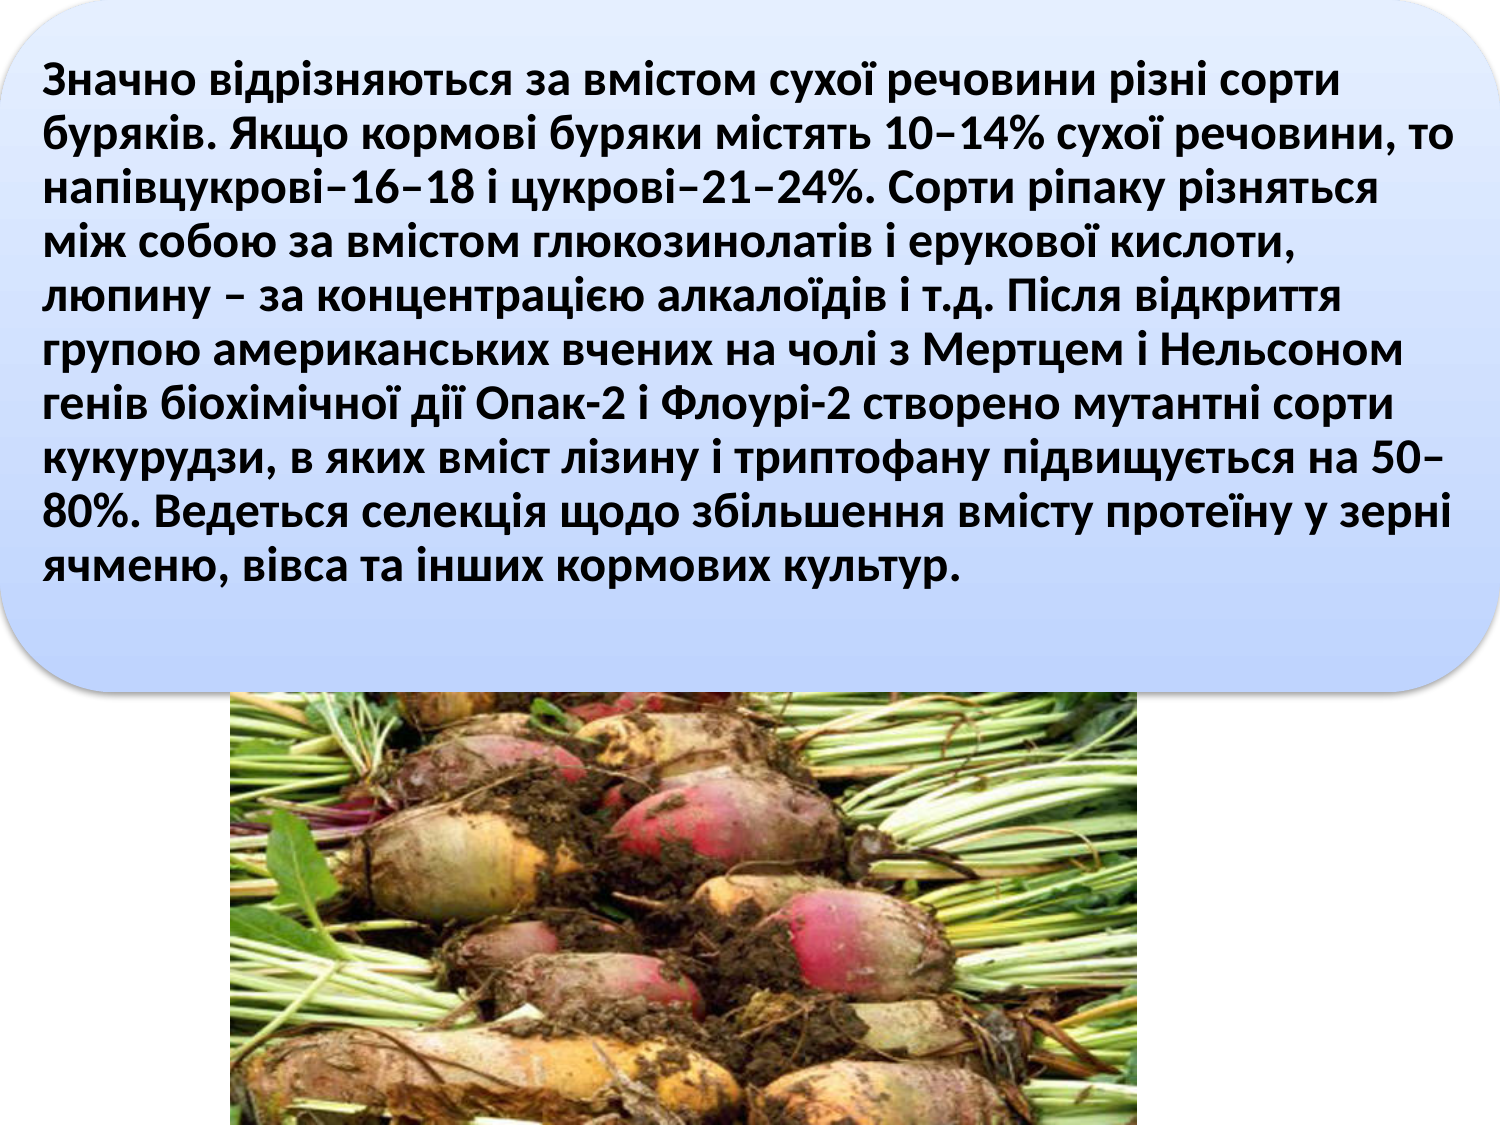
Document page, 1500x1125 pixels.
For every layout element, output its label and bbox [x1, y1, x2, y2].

text_box [0, 0, 1500, 740]
picture [229, 692, 1137, 1125]
